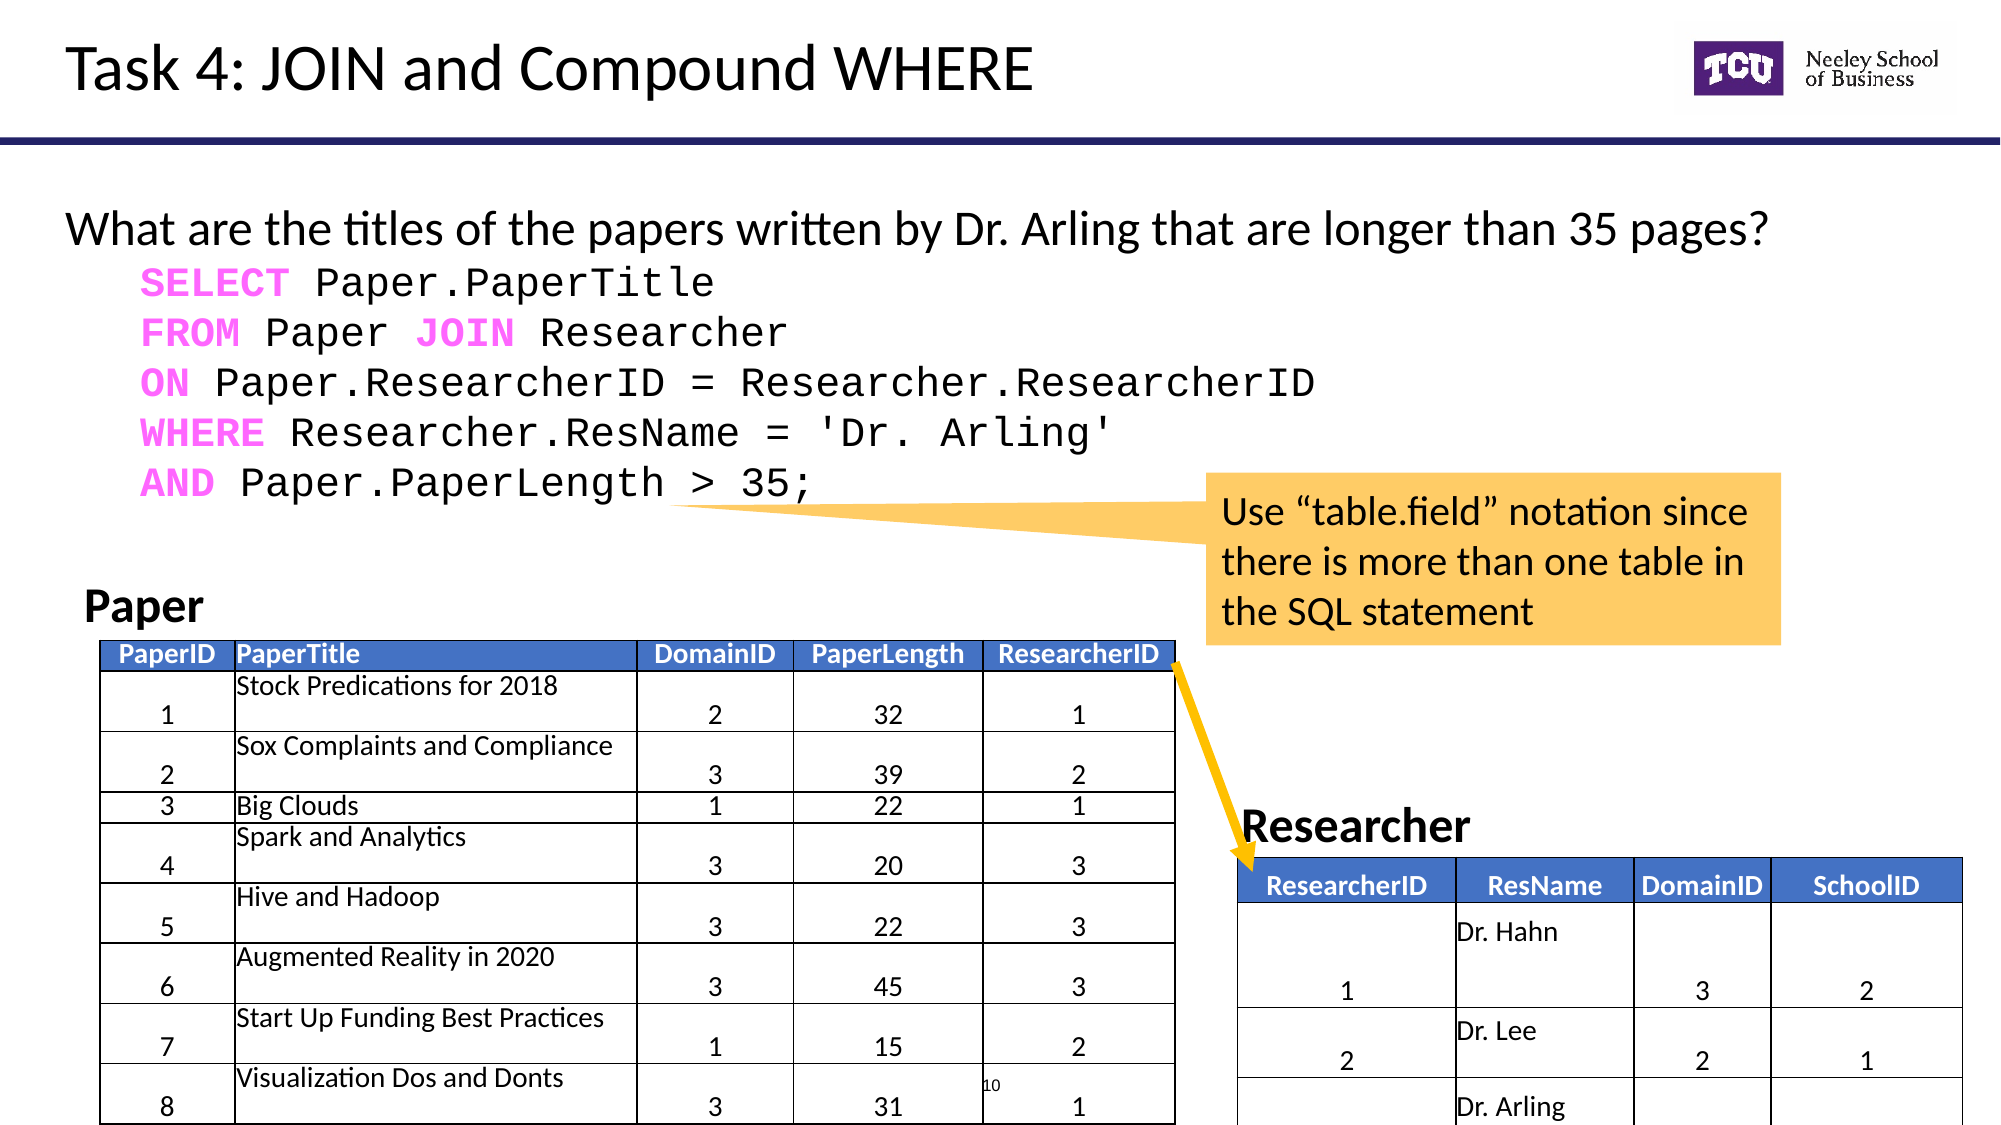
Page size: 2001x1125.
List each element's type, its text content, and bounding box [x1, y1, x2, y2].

table_cell 31 [794, 1064, 982, 1123]
table_cell Dr. Hahn [1457, 903, 1633, 1007]
table_cell 7 [101, 1004, 234, 1063]
table_cell 1 [1635, 1078, 1770, 1125]
table_cell 3 [638, 824, 793, 882]
table_cell 1 [1772, 1008, 1962, 1077]
table_cell Augmented Reality in 2020 [236, 944, 636, 1003]
table_cell 3 [638, 1064, 793, 1123]
table_header ResearcherID [1238, 860, 1455, 902]
table_cell Start Up Funding Best Practices [236, 1004, 636, 1063]
table_cell 1 [638, 793, 793, 822]
table_cell 1 [984, 672, 1169, 731]
table_cell 3 [1635, 903, 1770, 1007]
table_cell 2 [984, 1004, 1174, 1063]
table_cell 3 [984, 884, 1174, 942]
table_cell Dr. Arling [1457, 1078, 1633, 1125]
table_header PaperID [101, 641, 234, 670]
table_cell 20 [794, 824, 982, 882]
picture [1674, 21, 1957, 115]
table_cell 2 [1772, 903, 1962, 1007]
table_cell Dr. Lee [1457, 1008, 1633, 1077]
table_cell Big Clouds [236, 793, 636, 822]
table_header DomainID [1635, 858, 1770, 902]
table_cell 22 [794, 793, 982, 822]
table_cell 1 [638, 1004, 793, 1063]
table_cell 15 [794, 1004, 982, 1063]
table_header SchoolID [1772, 858, 1962, 902]
table_cell 2 [1238, 1008, 1455, 1077]
table_cell 39 [794, 732, 982, 791]
table_cell 32 [794, 672, 982, 731]
title Task 4: JOIN and Compound WHERE [50, 12, 1663, 115]
text_box Use “table.field” notation since there is more than one table in the SQL statement [1206, 548, 1782, 646]
table_cell 8 [101, 1064, 234, 1123]
table_cell 1 [984, 793, 1169, 822]
table_cell 3 [984, 824, 1174, 882]
table_header ResName [1457, 858, 1633, 902]
table_cell 3 [1772, 1078, 1962, 1125]
table_cell 2 [1635, 1008, 1770, 1077]
table_cell 1 [984, 1064, 1174, 1123]
table_cell 6 [101, 944, 234, 1003]
table_cell 3 [984, 944, 1174, 1003]
table_header PaperTitle [236, 641, 636, 670]
table_cell 3 [638, 732, 793, 791]
table_cell 45 [794, 944, 982, 1003]
table_cell Visualization Dos and Donts [236, 1064, 636, 1123]
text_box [1174, 662, 1253, 873]
table_cell 3 [638, 884, 793, 942]
table_cell Hive and Hadoop [236, 884, 636, 942]
table_header ResearcherID [984, 641, 1174, 670]
table_cell 5 [101, 884, 234, 942]
table_cell 3 [1238, 1078, 1455, 1125]
table_cell Sox Complaints and Compliance [236, 732, 636, 791]
table_header PaperLength [794, 641, 982, 670]
table_cell 3 [101, 793, 234, 822]
table_cell 4 [101, 824, 234, 882]
text_box Paper [69, 564, 220, 640]
table_cell 3 [638, 944, 793, 1003]
list What are the titles of the papers written by Dr. Arling that are longer than 35 pages? SELECT Paper.PaperTitle FROM Paper JOIN Researcher ON Paper.ResearcherID = Researcher.ResearcherID WHERE Researcher.ResName = 'Dr. Arling' AND Paper.PaperLength > 35; [50, 187, 1988, 548]
table_cell Spark and Analytics [236, 824, 636, 882]
table_cell 2 [984, 732, 1169, 791]
table_cell Stock Predications for 2018 [236, 672, 636, 731]
table_cell 2 [638, 672, 793, 731]
table_cell 2 [101, 732, 234, 791]
table_header DomainID [638, 641, 793, 670]
table_cell 1 [101, 672, 234, 731]
table_cell 1 [1238, 903, 1455, 1007]
table_cell 22 [794, 884, 982, 942]
text_box Researcher [1257, 784, 1487, 860]
